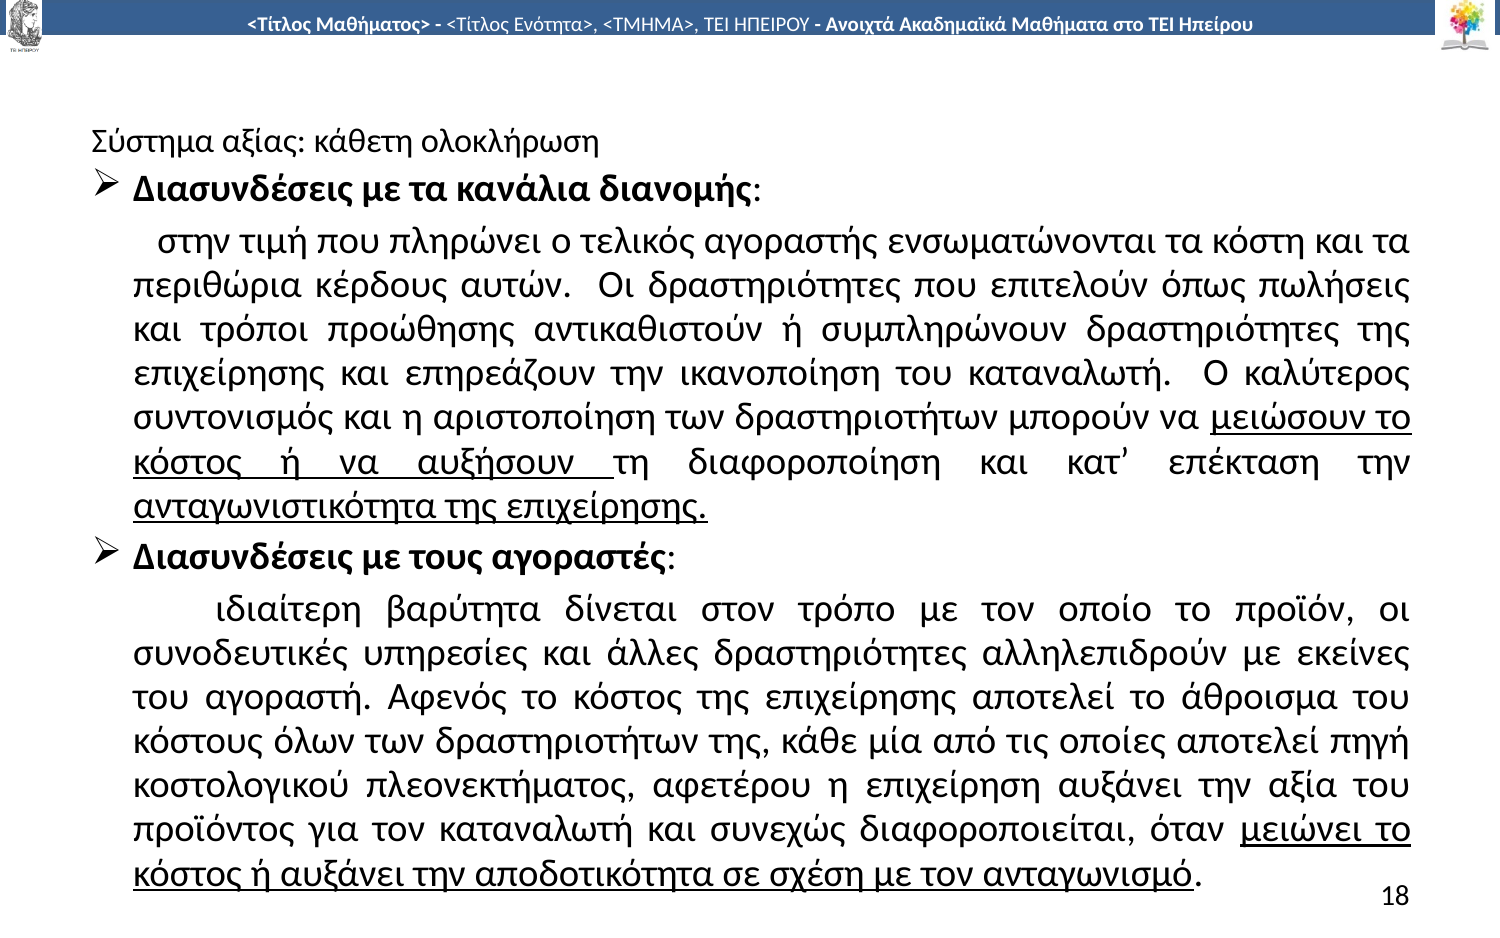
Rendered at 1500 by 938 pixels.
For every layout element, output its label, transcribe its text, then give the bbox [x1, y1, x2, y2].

list Σύστημα αξίας: κάθετη ολοκλήρωση Διασυνδέσεις με τα κανάλια διανομής: στην τιμή που πληρώνει ο τελικός αγοραστής ενσωματώνονται τα κόστη και τα περιθώρια κέρδους αυτών. Οι δραστηριότητες που επιτελούν όπως πωλήσεις και τρόποι προώθησης αντικαθιστούν ή συμπληρώνουν δραστηριότητες της επιχείρησης και επηρεάζουν την ικανοποίηση του καταναλωτή. Ο καλύτερος συντονισμός και η αριστοποίηση των δραστηριοτήτων μπορούν να μειώσουν το κόστος ή να αυξήσουν τη διαφοροποίηση και κατ’ επέκταση την ανταγωνιστικότητα της επιχείρησης. Διασυνδέσεις με τους αγοραστές: ιδιαίτερη βαρύτητα δίνεται στον τρόπο με τον οποίο το προϊόν, οι συνοδευτικές υπηρεσίες και άλλες δραστηριότητες αλληλεπιδρούν με εκείνες του αγοραστή. Αφενός το κόστος της επιχείρησης αποτελεί το άθροισμα του κόστους όλων των δραστηριοτήτων της, κάθε μία από τις οποίες αποτελεί πηγή κοστολογικού πλεονεκτήματος, αφετέρου η επιχείρηση αυξάνει την αξία του προϊόντος για τον καταναλωτή και συνεχώς διαφοροποιείται, όταν μειώνει το κόστος ή αυξάνει την αποδοτικότητα σε σχέση με τον ανταγωνισμό. [76, 110, 1427, 938]
slide_number 18 [1074, 868, 1425, 919]
picture [6, 0, 42, 54]
picture [1435, 0, 1495, 52]
